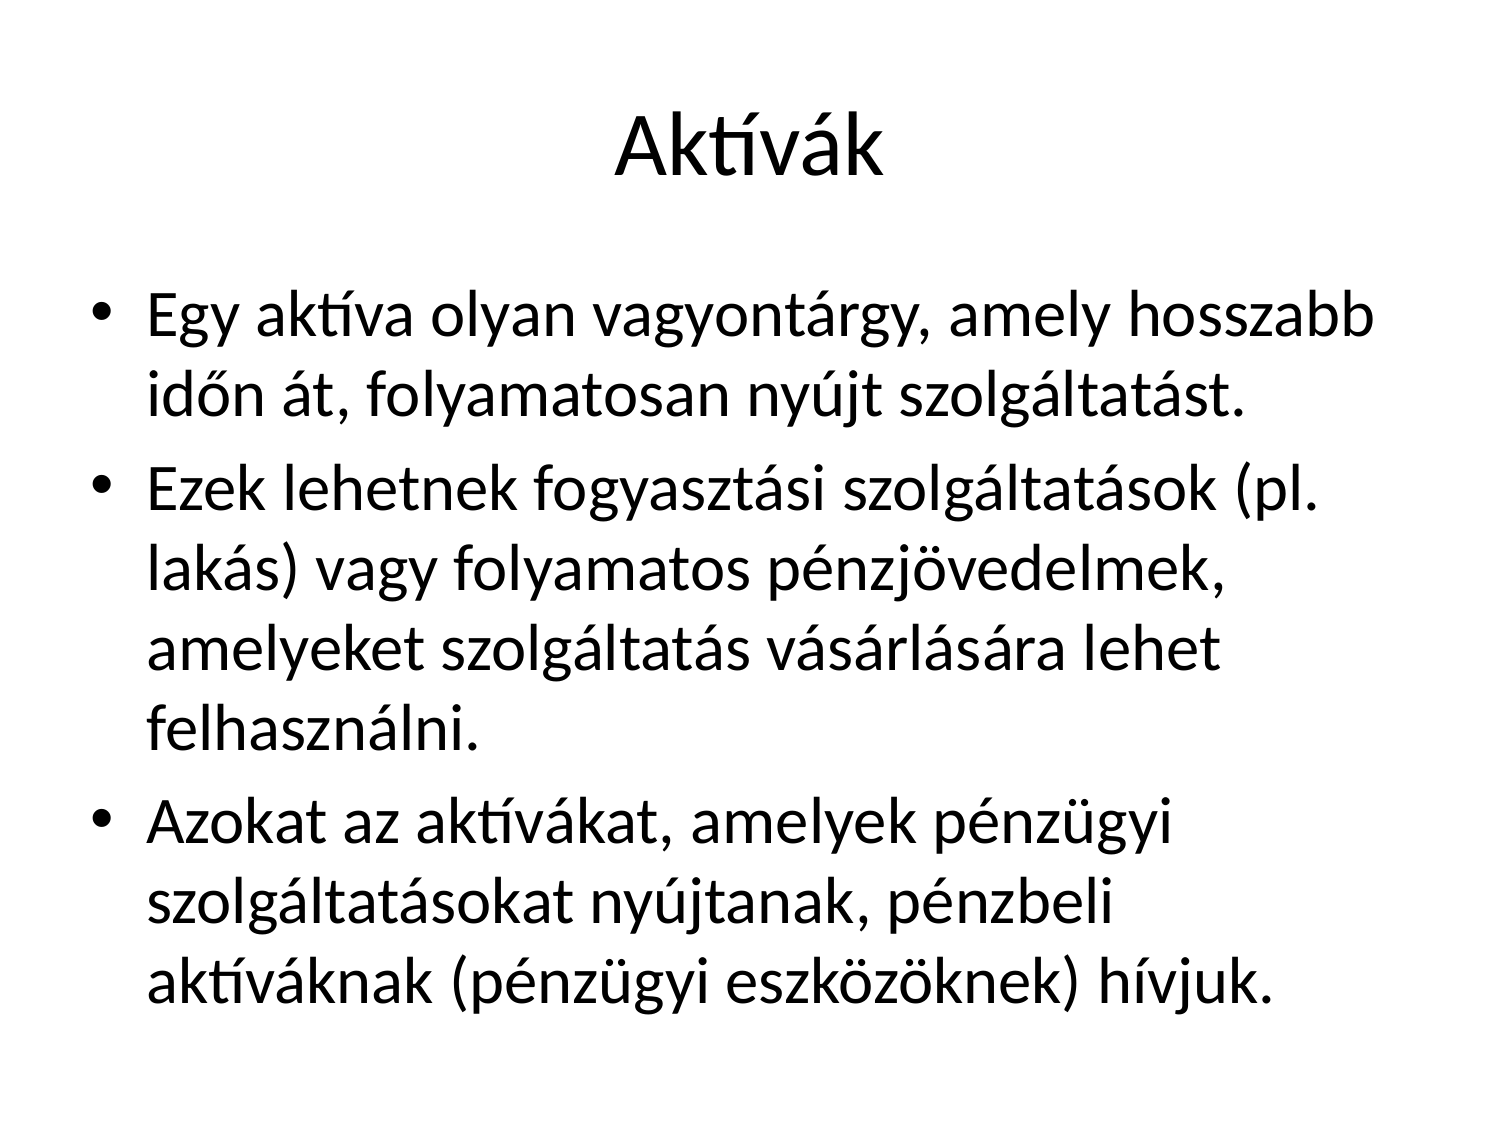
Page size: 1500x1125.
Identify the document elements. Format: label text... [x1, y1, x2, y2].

list Egy aktíva olyan vagyontárgy, amely hosszabb időn át, folyamatosan nyújt szolgáltatást. Ezek lehetnek fogyasztási szolgáltatások (pl. lakás) vagy folyamatos pénzjövedelmek, amelyeket szolgáltatás vásárlására lehet felhasználni. Azokat az aktívákat, amelyek pénzügyi szolgáltatásokat nyújtanak, pénzbeli aktíváknak (pénzügyi eszközöknek) hívjuk. [75, 262, 1425, 1059]
title Aktívák [75, 45, 1425, 233]
